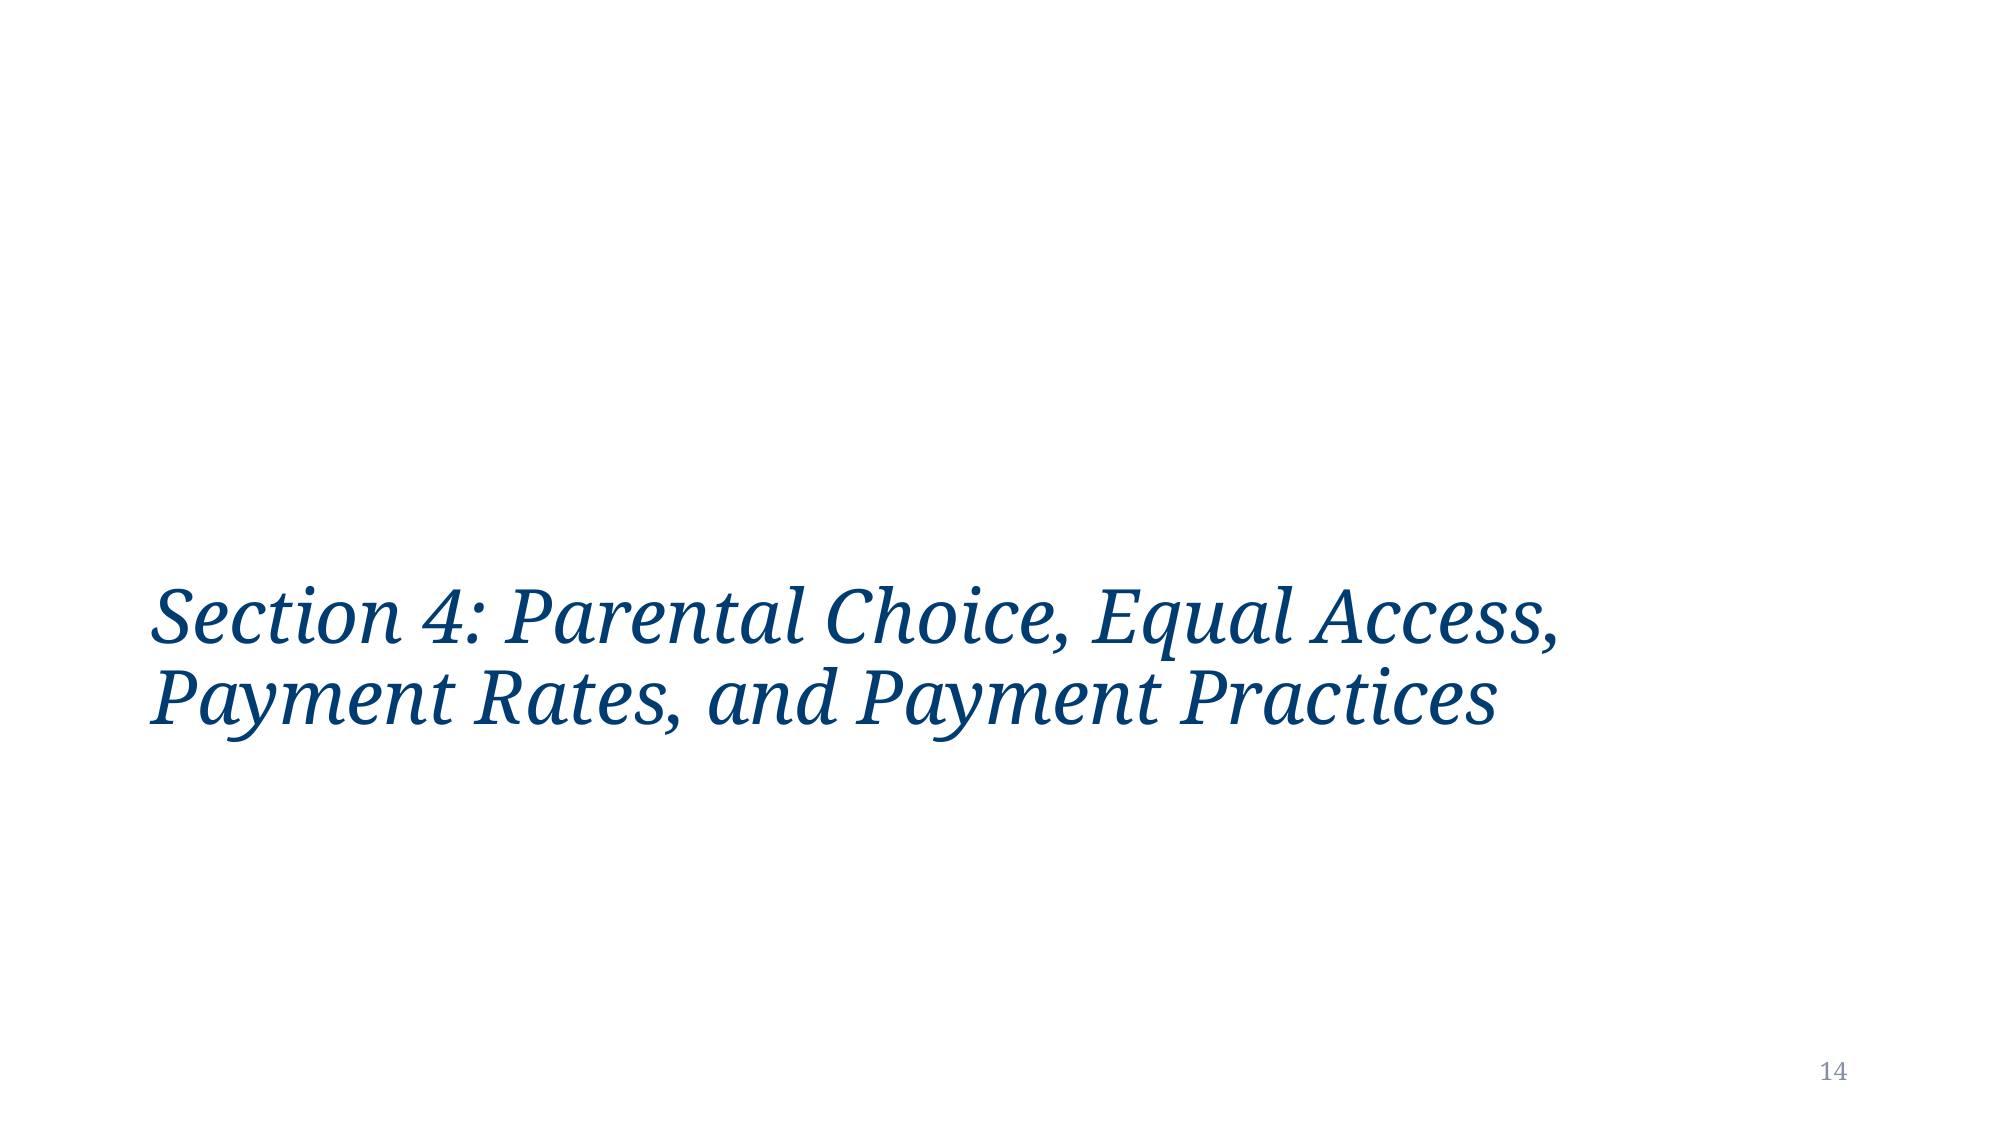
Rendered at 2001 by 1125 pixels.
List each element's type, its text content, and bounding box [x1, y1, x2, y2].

title Section 4: Parental Choice, Equal Access, Payment Rates, and Payment Practices [136, 280, 1862, 749]
slide_number 14 [1412, 1042, 1863, 1103]
